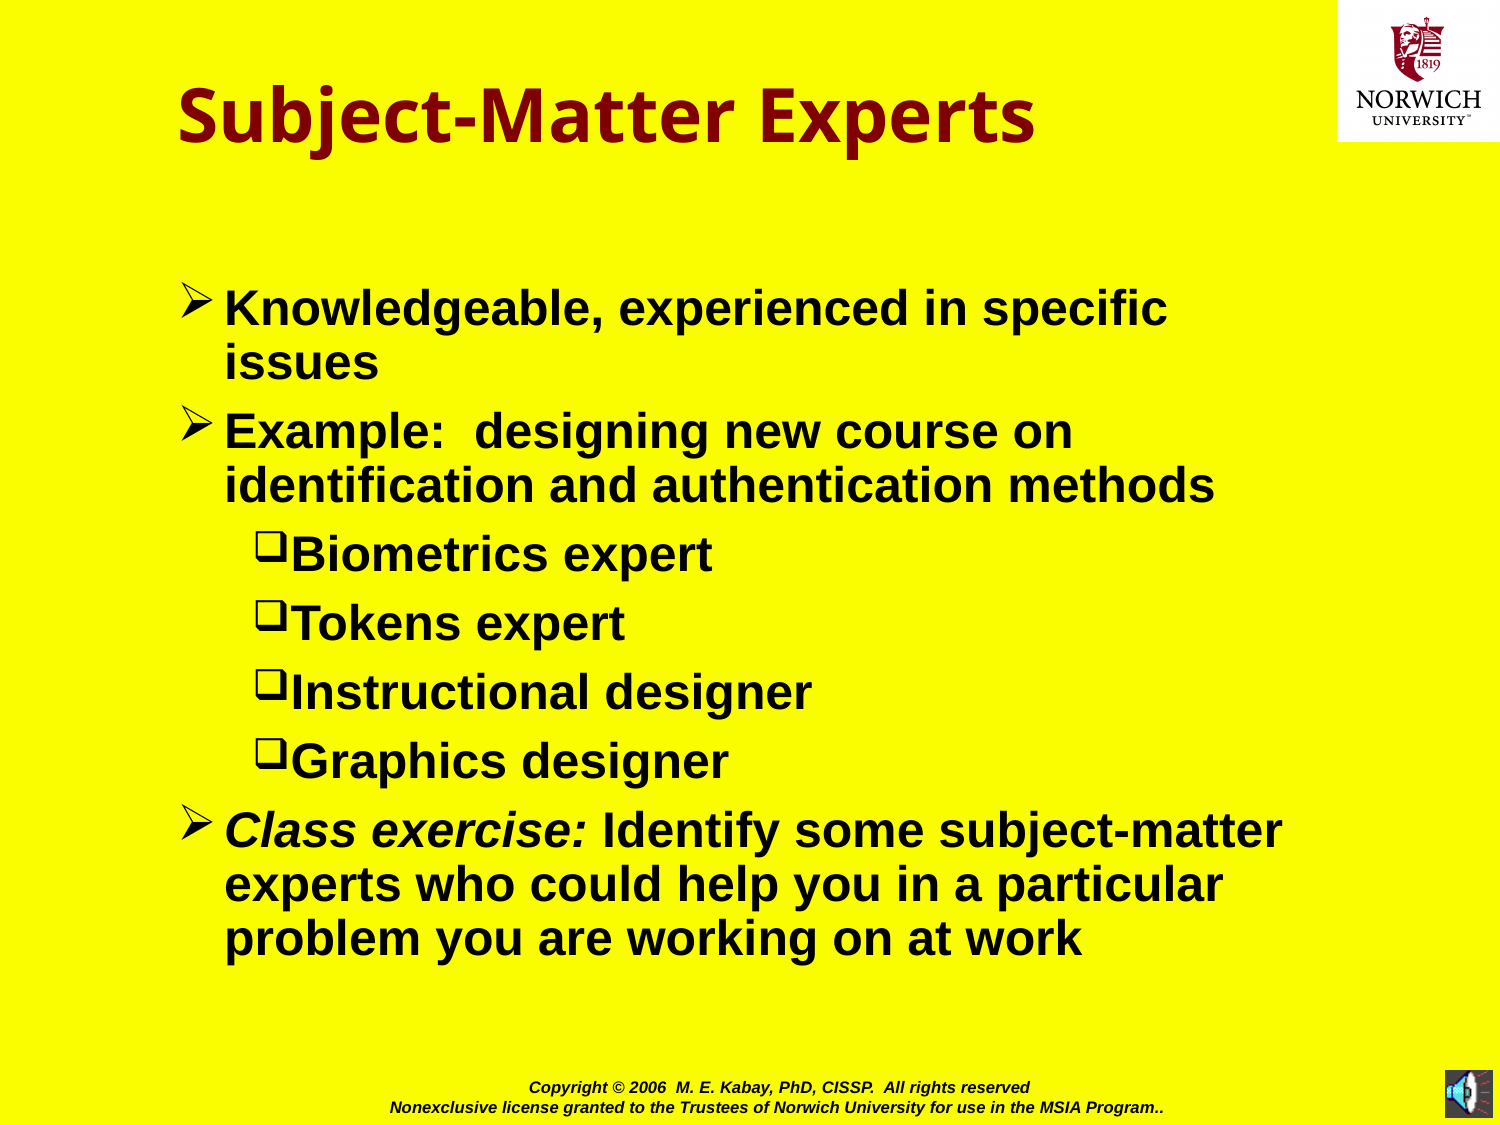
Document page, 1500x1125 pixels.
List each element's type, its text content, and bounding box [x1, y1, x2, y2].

title Subject-Matter Experts [162, 24, 1338, 213]
picture [1337, 0, 1500, 142]
list Knowledgeable, experienced in specific issues Example: designing new course on identification and authentication methods Biometrics expert Tokens expert Instructional designer Graphics designer Class exercise: Identify some subject-matter experts who could help you in a particular problem you are working on at work [162, 275, 1338, 1038]
picture [1443, 1068, 1494, 1119]
